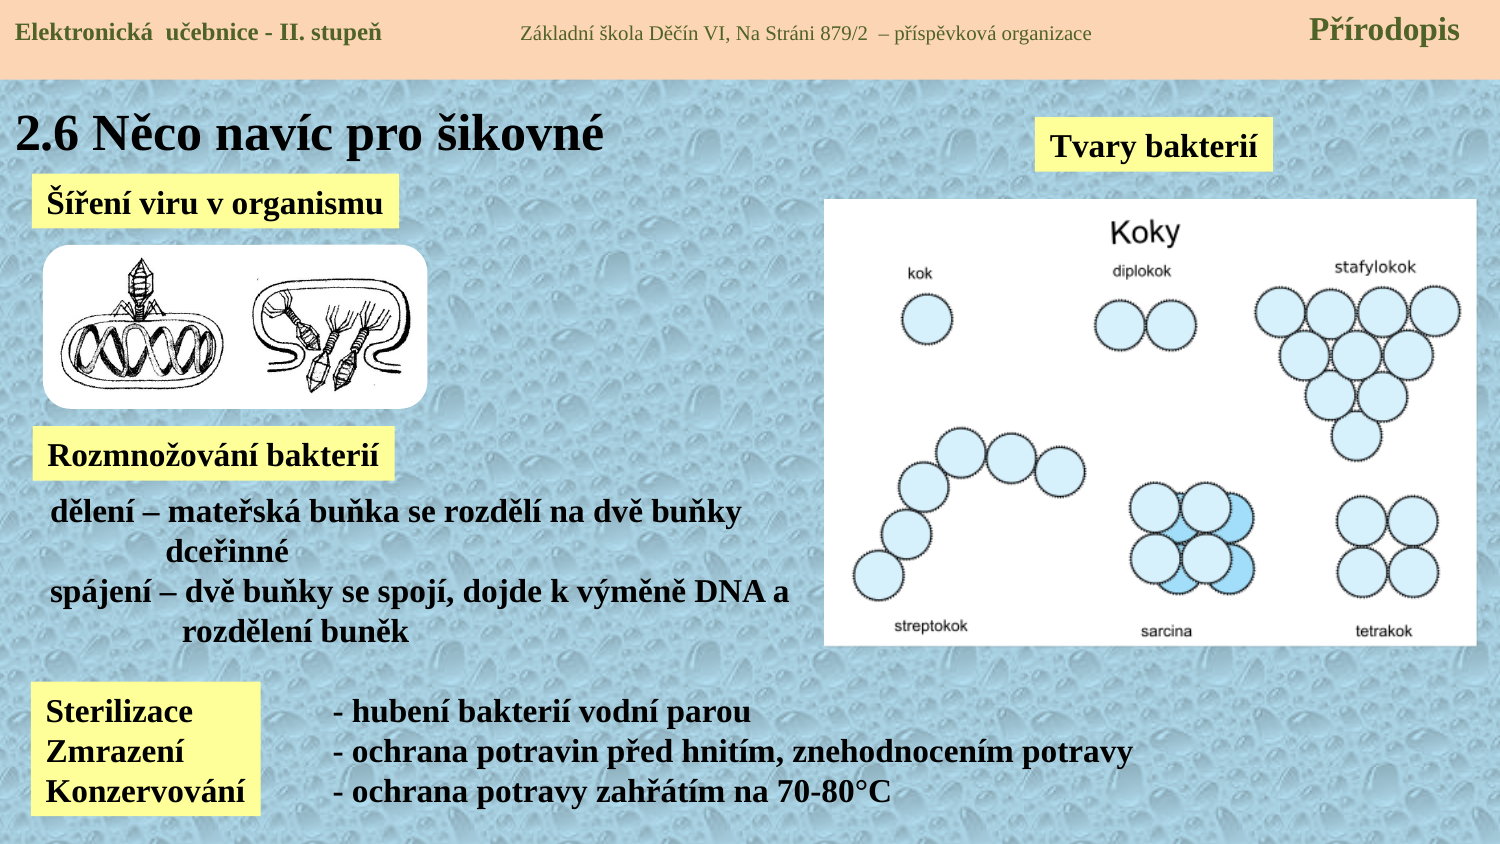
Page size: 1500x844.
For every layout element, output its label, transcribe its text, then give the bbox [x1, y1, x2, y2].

picture [42, 134, 428, 520]
picture [824, 198, 1484, 659]
text_box Rozmnožování bakterií [32, 426, 147, 481]
text_box Sterilizace Zmrazení Konzervování [30, 681, 261, 817]
text_box Elektronická učebnice - II. stupeň Základní škola Děčín VI, Na Stráni 879/2 – příspěvková organizace Přírodopis [0, 0, 1500, 80]
text_box Rozmnožování bakterií [321, 426, 395, 481]
text_box Šíření viru v organismu [321, 173, 400, 229]
title 2.6 Něco navíc pro šikovné [0, 80, 703, 179]
text_box Tvary bakterií [1034, 117, 1273, 172]
text_box Šíření viru v organismu [31, 173, 147, 229]
text_box dělení – mateřská buňka se rozdělí na dvě buňky dceřinné spájení – dvě buňky se spojí, dojde k výměně DNA a rozdělení buněk [35, 481, 814, 657]
text_box - hubení bakterií vodní parou - ochrana potravin před hnitím, znehodnocením potravy - ochrana potravy zahřátím na 70-80°C [318, 681, 1150, 817]
